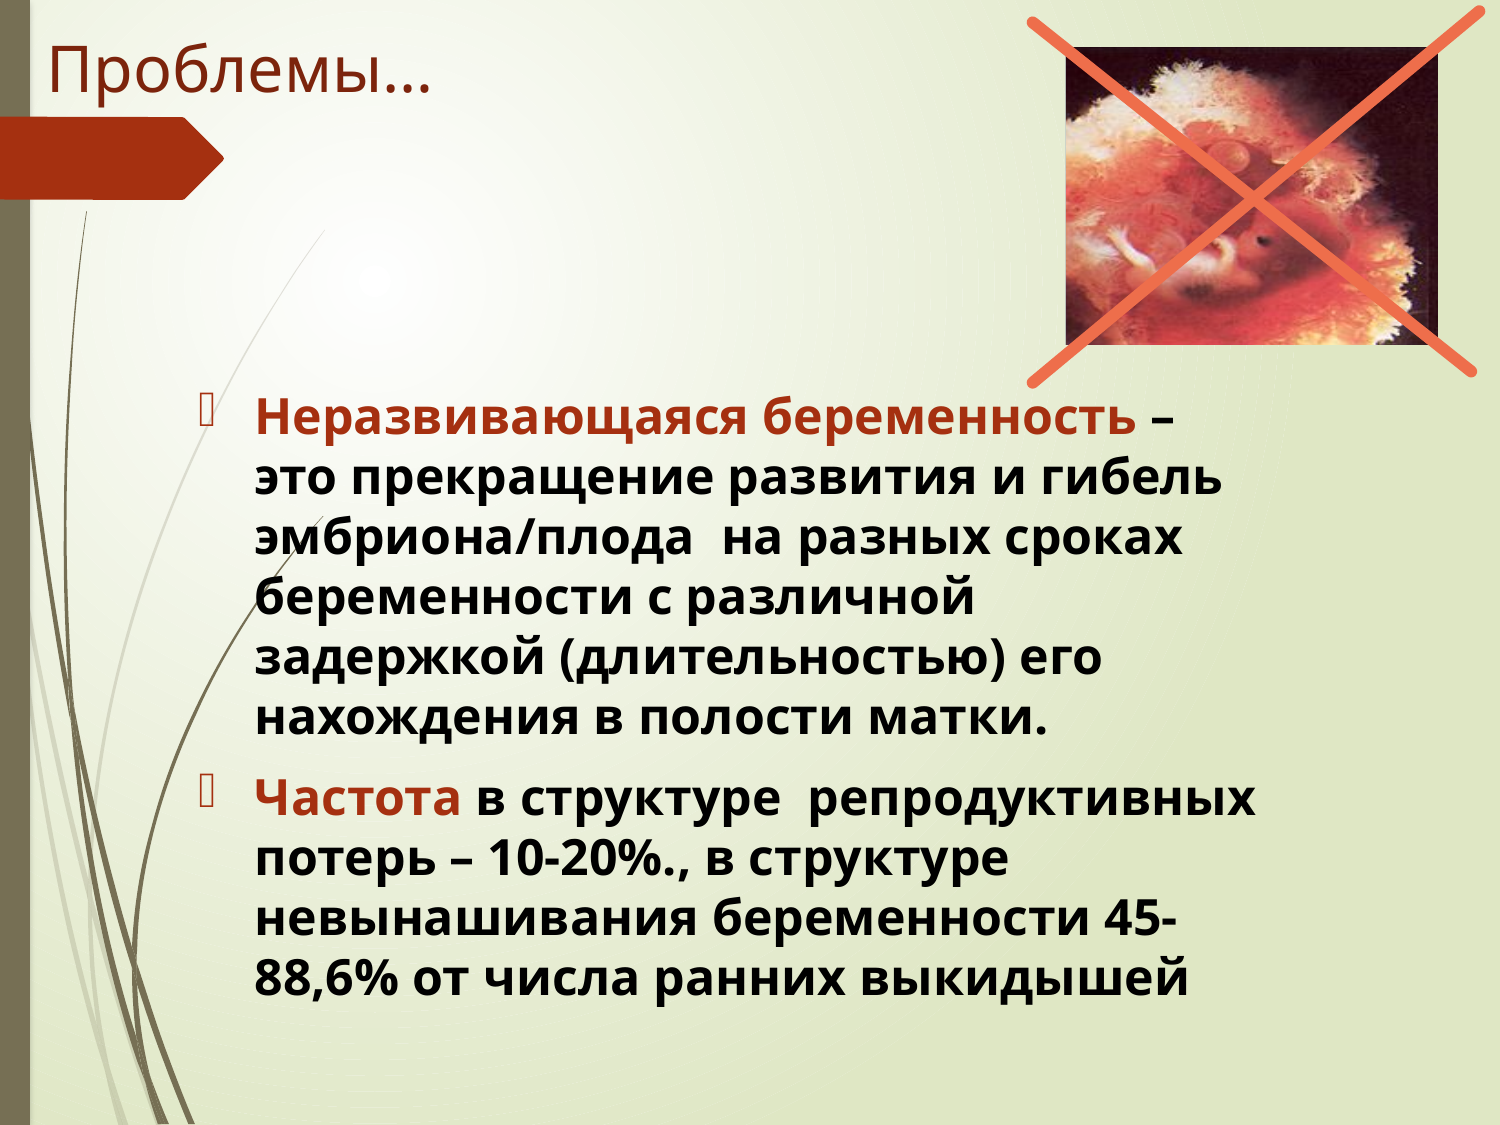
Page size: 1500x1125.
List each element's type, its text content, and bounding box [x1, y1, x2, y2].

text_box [1032, 11, 1480, 383]
list Неразвивающаяся беременность – это прекращение развития и гибель эмбриона/плода на разных сроках беременности с различной задержкой (длительностью) его нахождения в полости матки. Частота в структуре репродуктивных потерь – 10-20%., в структуре невынашивания беременности 45-88,6% от числа ранних выкидышей [183, 377, 1282, 1043]
title Проблемы… [31, 20, 1026, 114]
